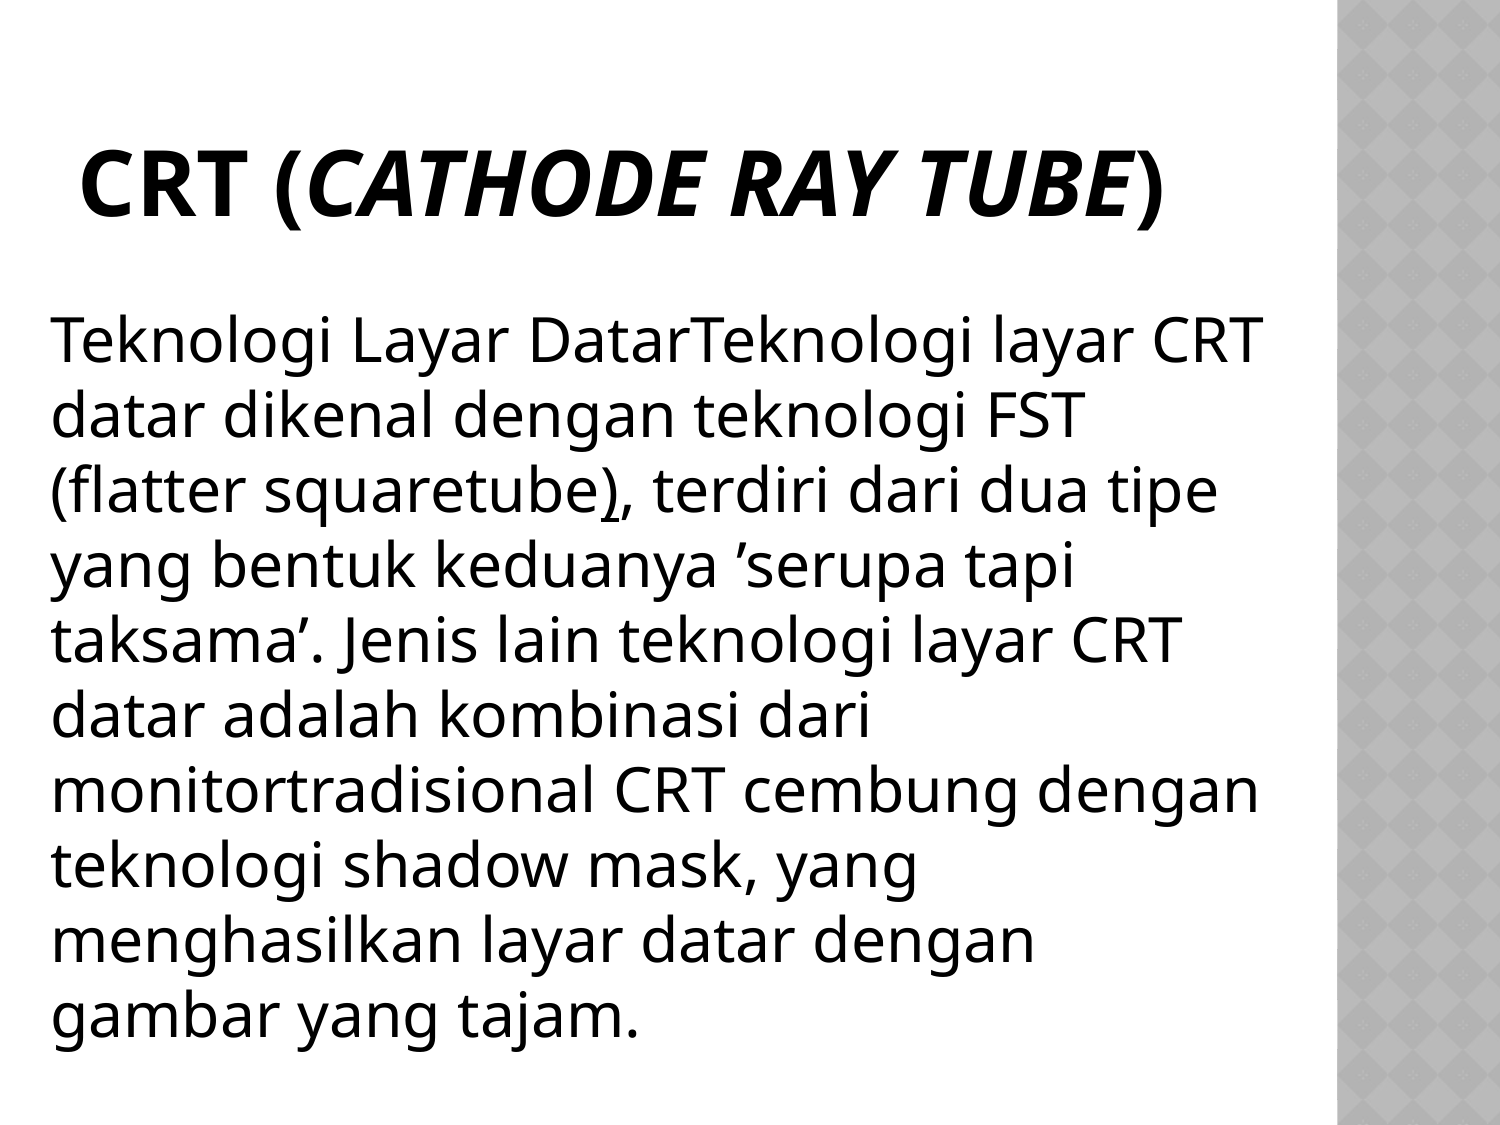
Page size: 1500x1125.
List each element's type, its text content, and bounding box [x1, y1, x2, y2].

title CRT (Cathode Ray Tube) [70, 58, 1290, 235]
list Teknologi Layar DatarTeknologi layar CRT datar dikenal dengan teknologi FST (flatter squaretube), terdiri dari dua tipe yang bentuk keduanya ’serupa tapi taksama’. Jenis lain teknologi layar CRT datar adalah kombinasi dari monitortradisional CRT cembung dengan teknologi shadow mask, yang menghasilkan layar datar dengan gambar yang tajam. [35, 292, 1289, 1090]
